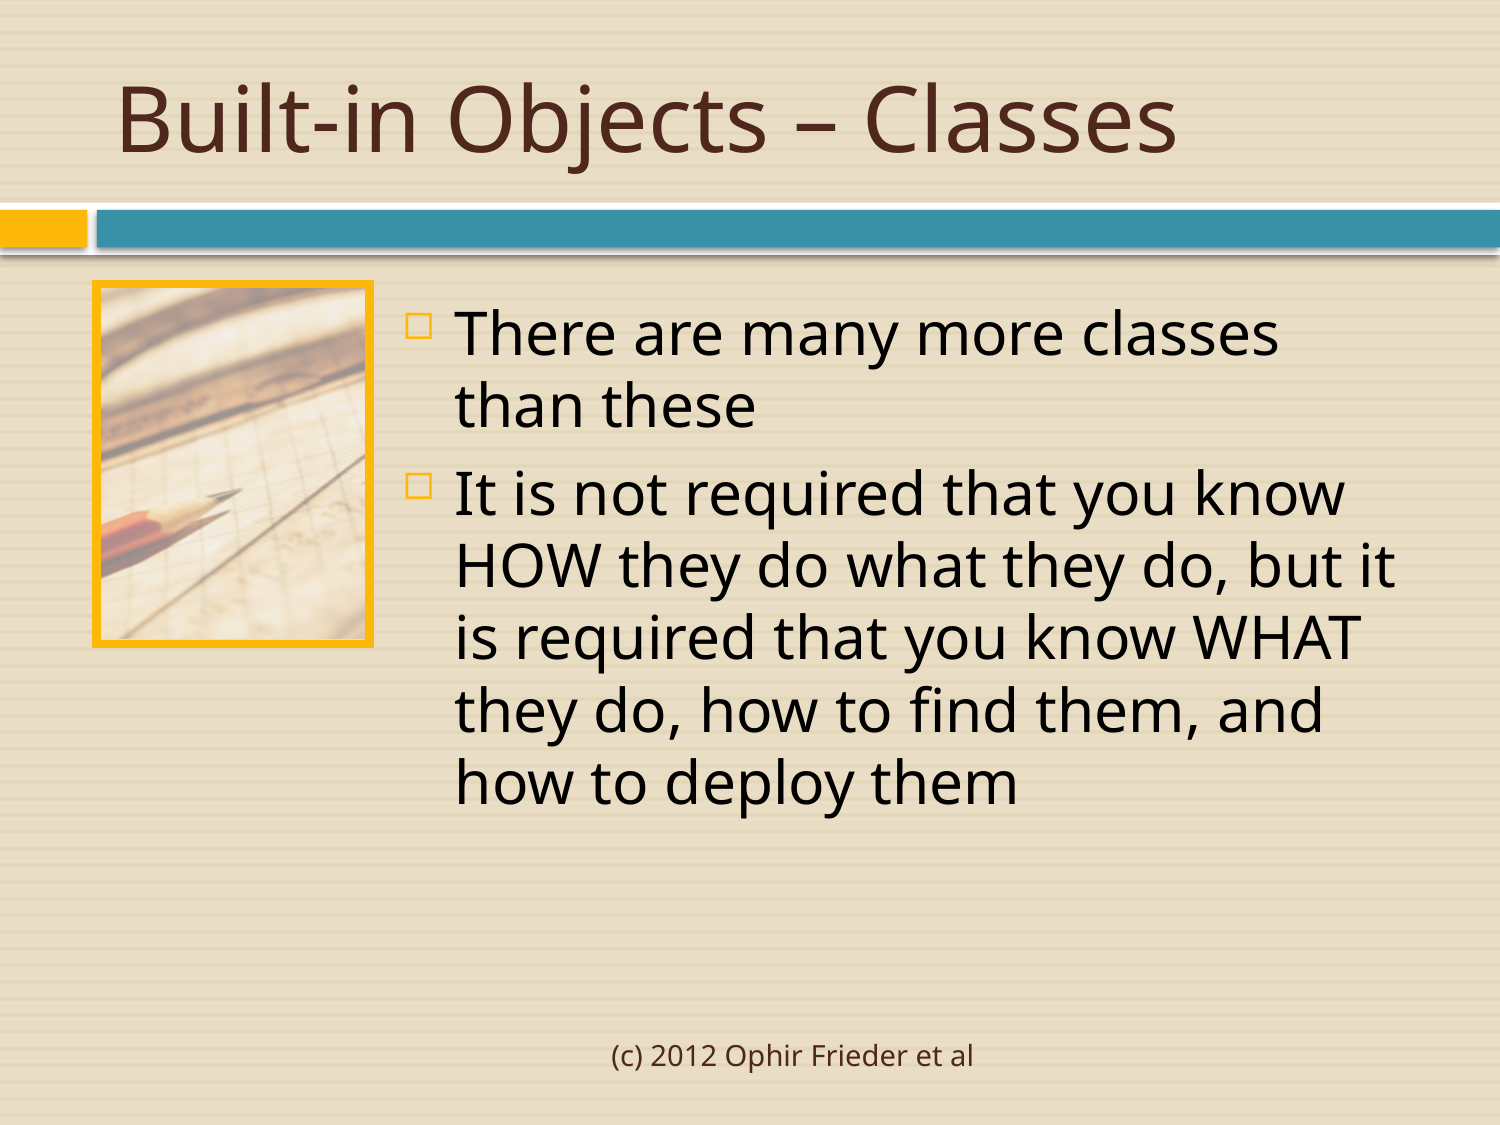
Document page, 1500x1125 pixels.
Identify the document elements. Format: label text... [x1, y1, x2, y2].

picture [101, 288, 365, 640]
title Built-in Objects – Classes [99, 44, 1425, 188]
footer (c) 2012 Ophir Frieder et al [99, 1025, 990, 1085]
list There are many more classes than these It is not required that you know HOW they do what they do, but it is required that you know WHAT they do, how to find them, and how to deploy them [387, 287, 1438, 1013]
